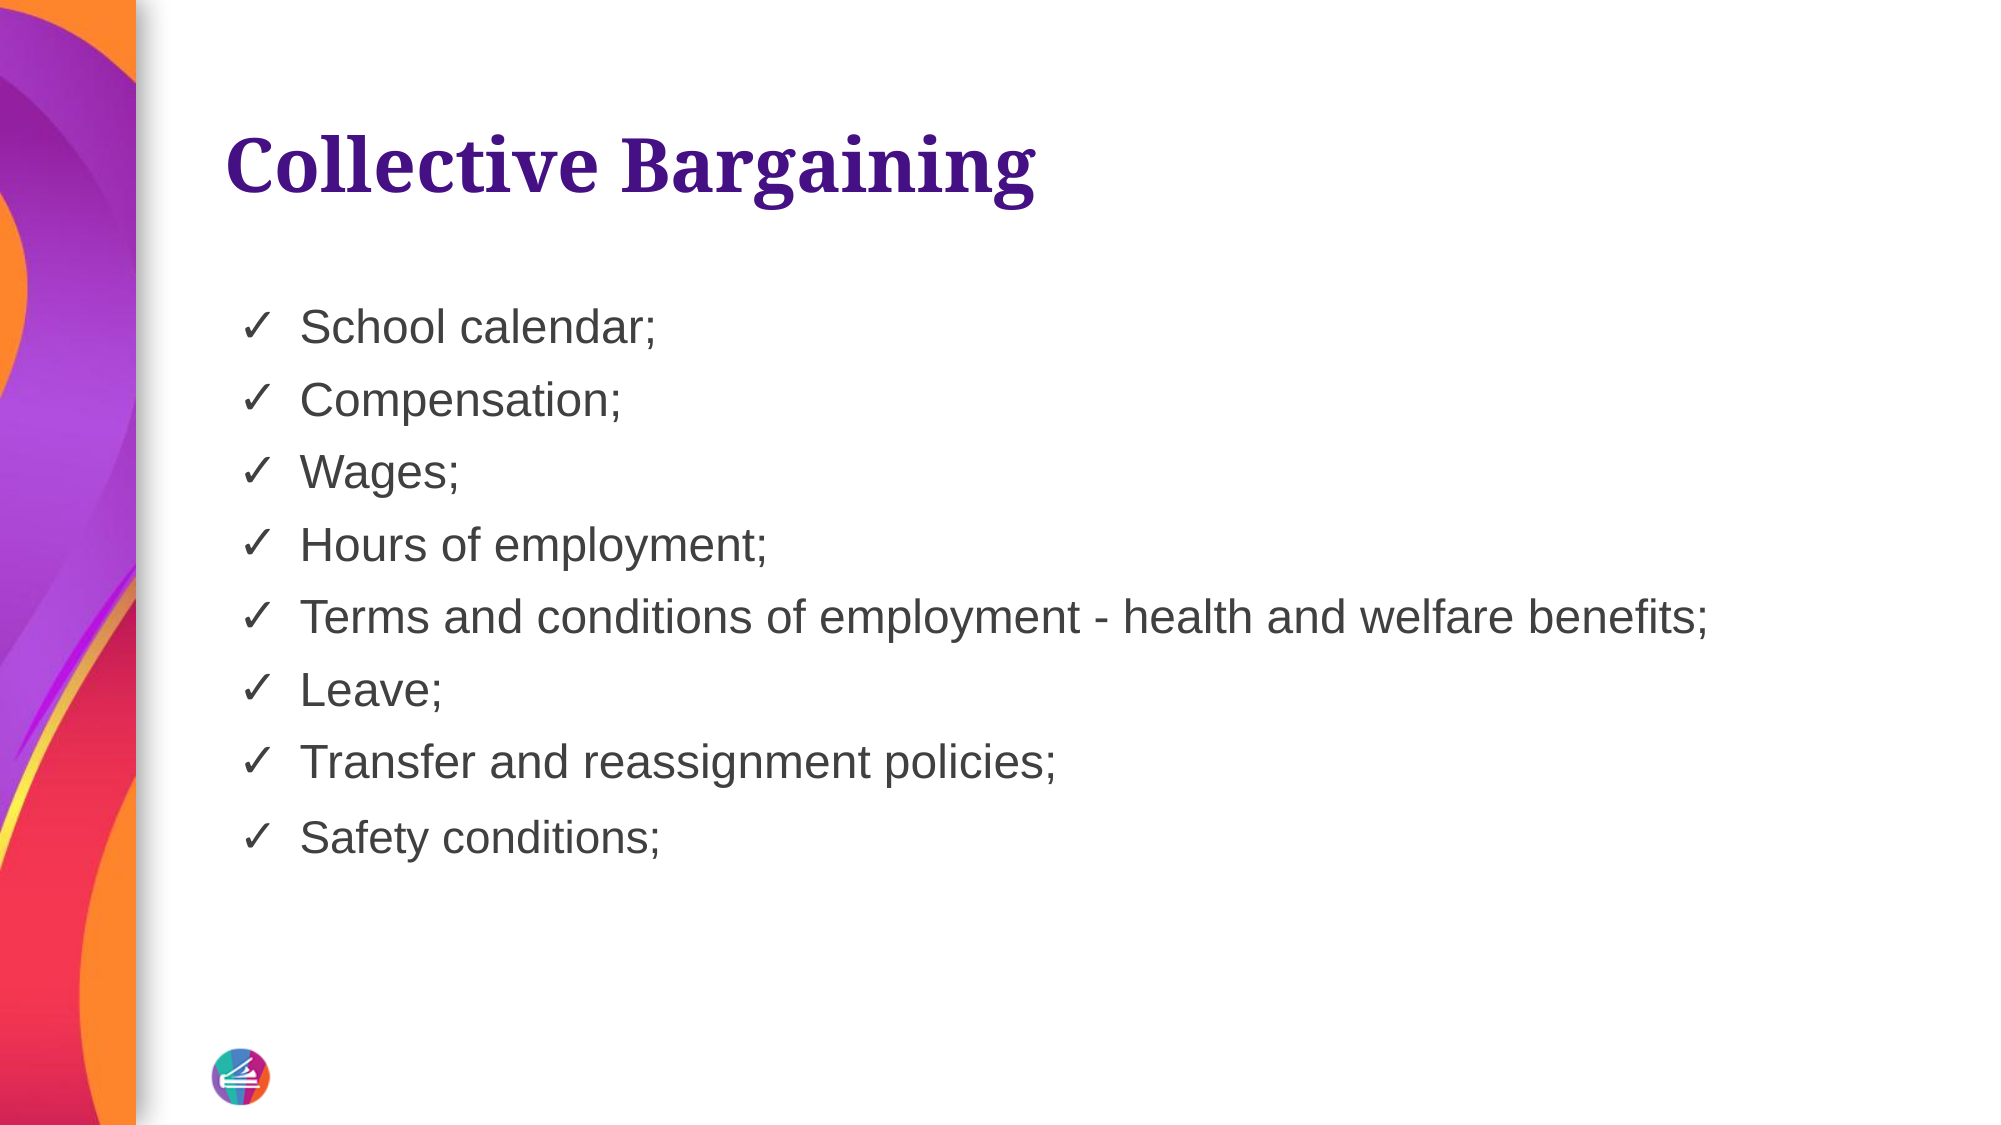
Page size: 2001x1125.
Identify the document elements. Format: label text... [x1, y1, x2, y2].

picture [209, 1046, 272, 1108]
list School calendar; Compensation; Wages; Hours of employment; Terms and conditions of employment - health and welfare benefits; Leave; Transfer and reassignment policies; Safety conditions; [209, 294, 1860, 1020]
picture [0, 0, 136, 1125]
title Collective Bargaining [209, 59, 1858, 278]
